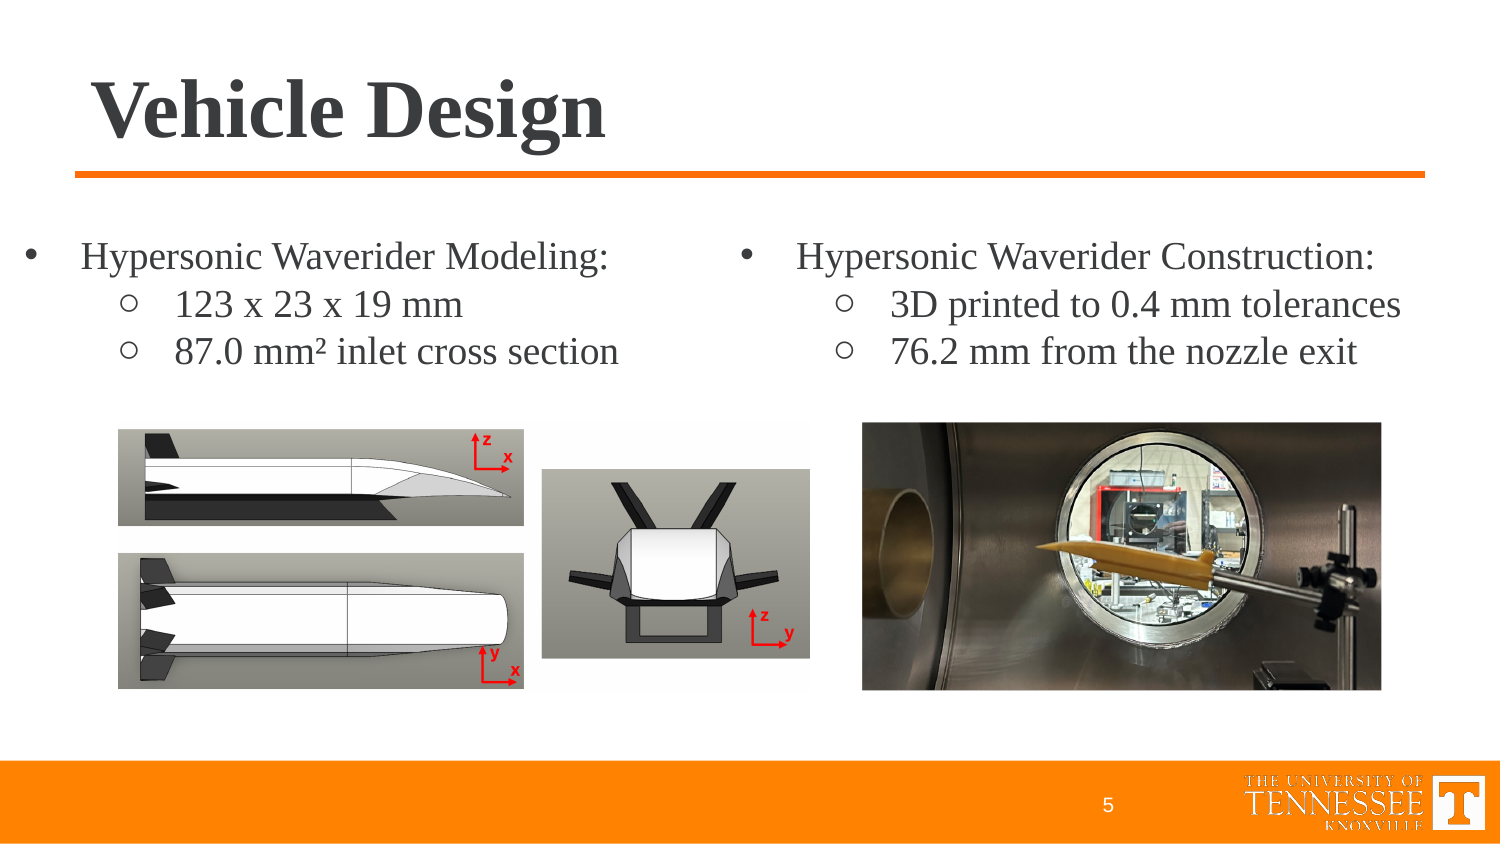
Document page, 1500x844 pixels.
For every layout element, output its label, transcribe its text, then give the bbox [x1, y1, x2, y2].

picture [118, 421, 810, 693]
title Vehicle Design [75, 33, 1425, 175]
text_box Hypersonic Waverider Construction: 3D printed to 0.4 mm tolerances 76.2 mm from the nozzle exit [724, 222, 1459, 476]
picture [1244, 775, 1485, 830]
text_box Hypersonic Waverider Modeling: 123 x 23 x 19 mm 87.0 mm² inlet cross section [9, 222, 645, 476]
picture [857, 421, 1382, 693]
slide_number ‹#› [779, 782, 1130, 827]
